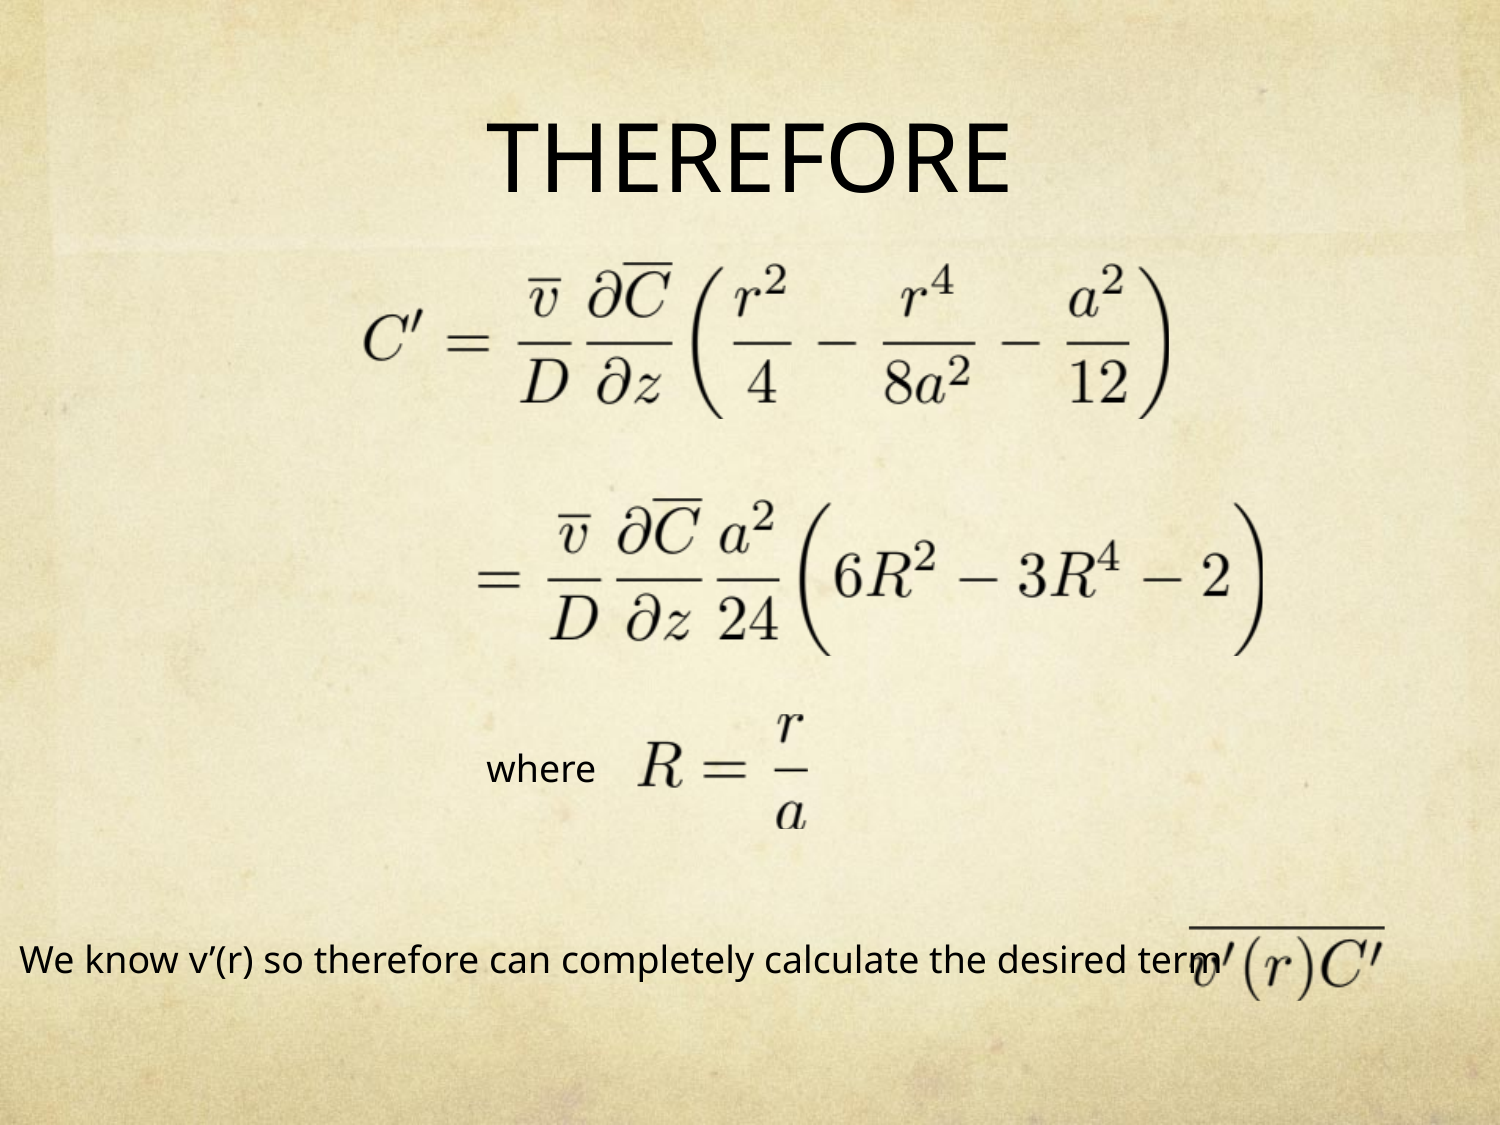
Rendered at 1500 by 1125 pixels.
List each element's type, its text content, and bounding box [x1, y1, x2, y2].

title THEREFORE [150, 82, 1350, 225]
picture [0, 0, 1500, 1125]
text_box where [471, 737, 612, 798]
text_box We know v’(r) so therefore can completely calculate the desired term [4, 928, 1178, 989]
